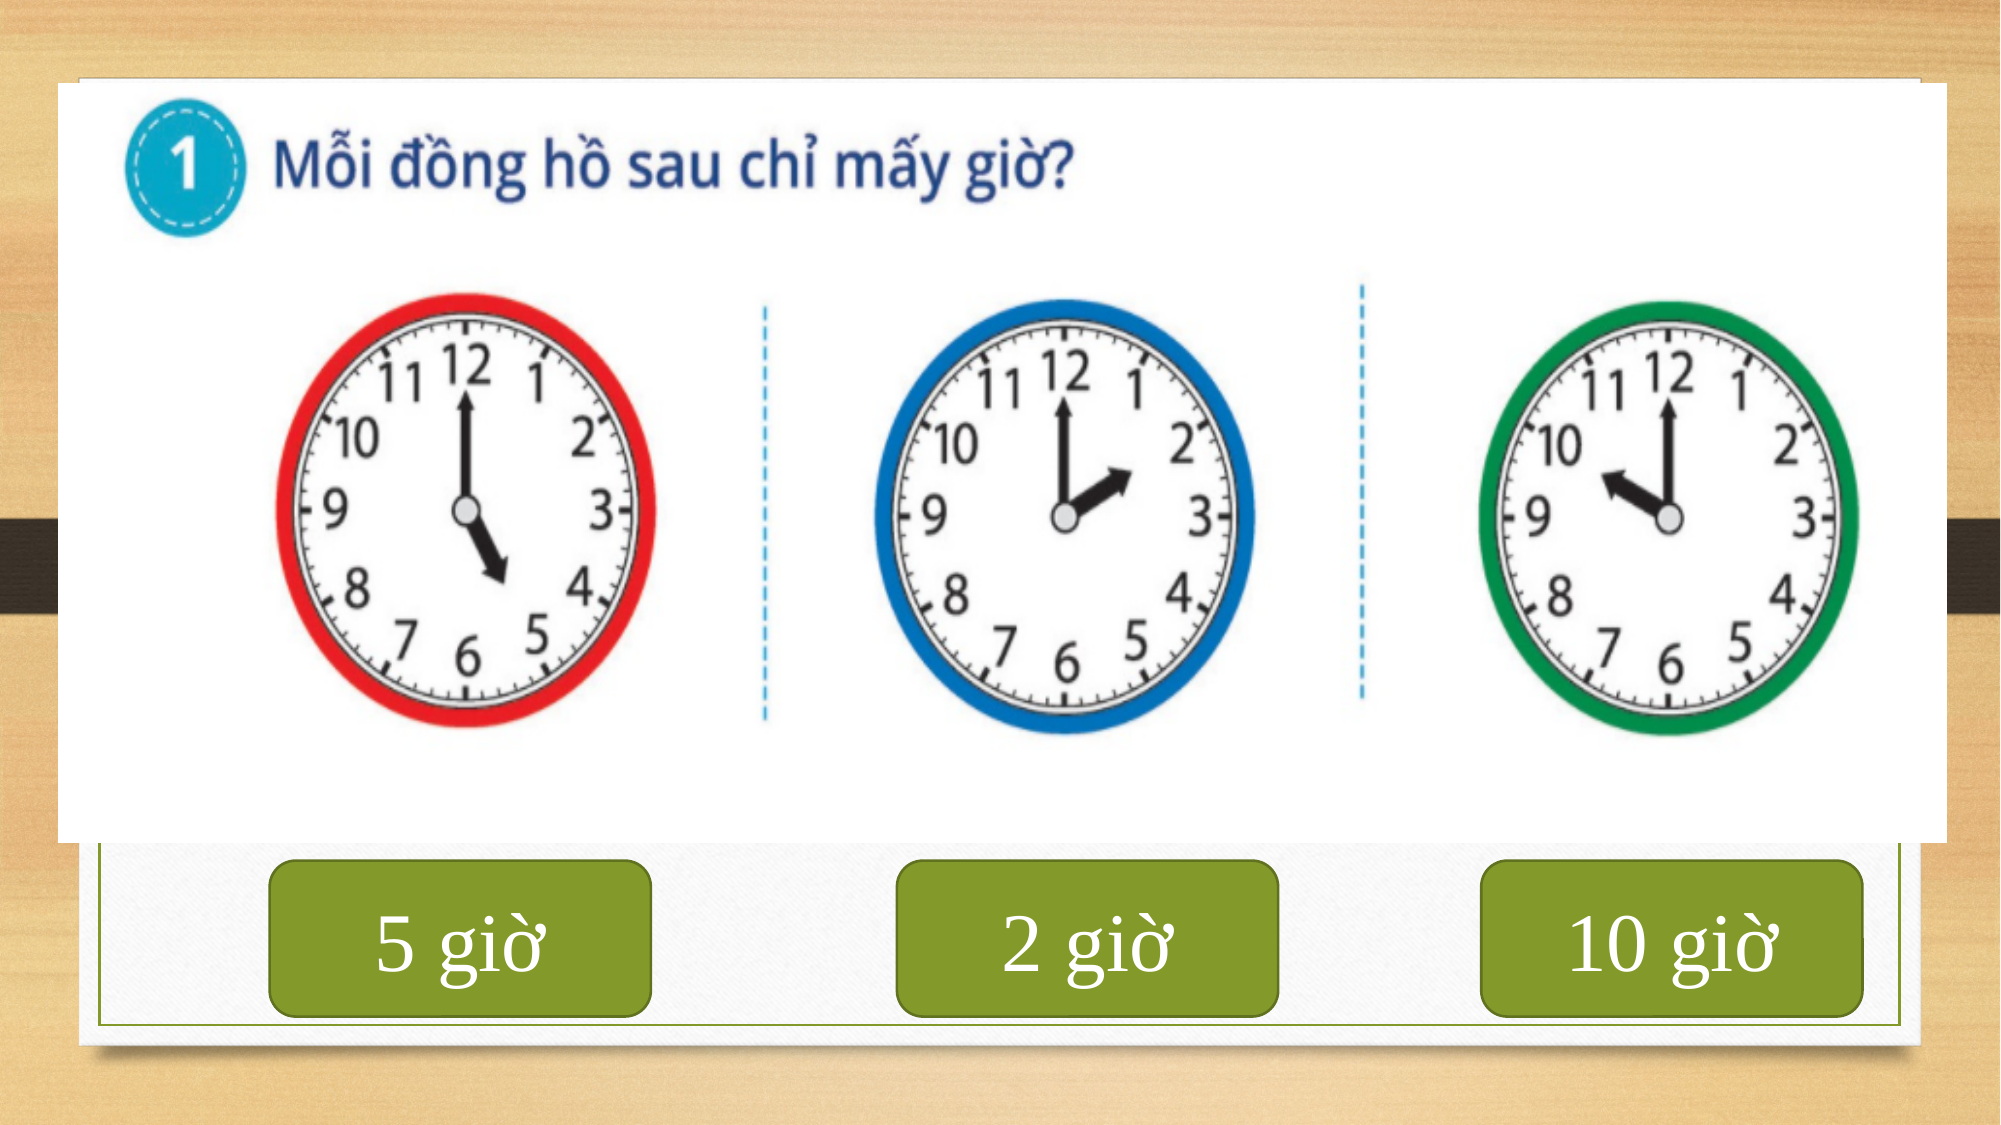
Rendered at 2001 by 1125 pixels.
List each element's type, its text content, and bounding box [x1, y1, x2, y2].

picture [0, 0, 2001, 1125]
text_box 5 giờ [268, 859, 653, 1018]
text_box 2 giờ [895, 859, 1280, 1018]
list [57, 83, 1948, 843]
text_box 10 giờ [1479, 859, 1864, 1018]
